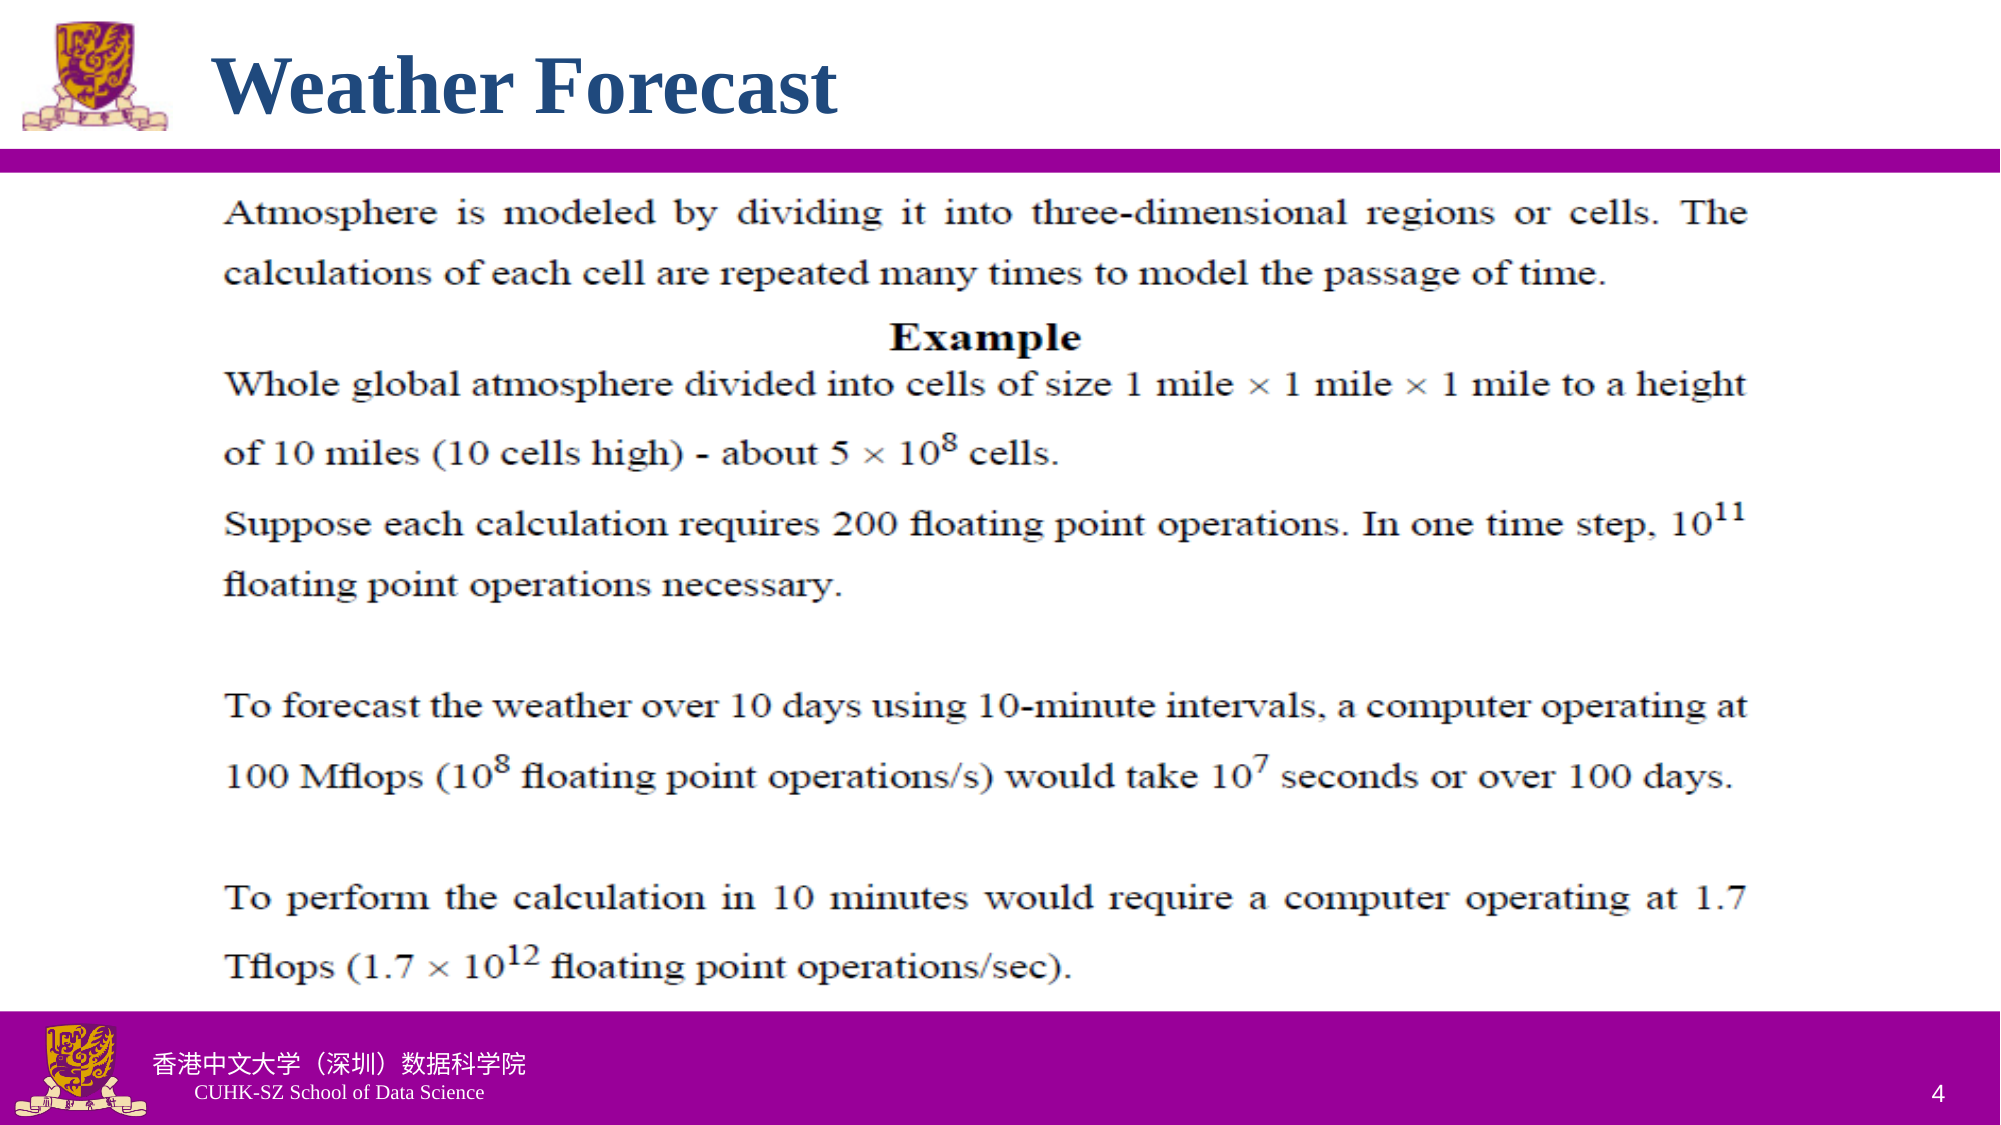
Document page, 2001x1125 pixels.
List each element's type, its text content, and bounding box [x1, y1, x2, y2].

picture [219, 188, 1766, 997]
slide_number 4 [1493, 1070, 1961, 1125]
picture [14, 1023, 149, 1117]
title Weather Forecast [194, 30, 1693, 130]
picture [21, 20, 173, 131]
